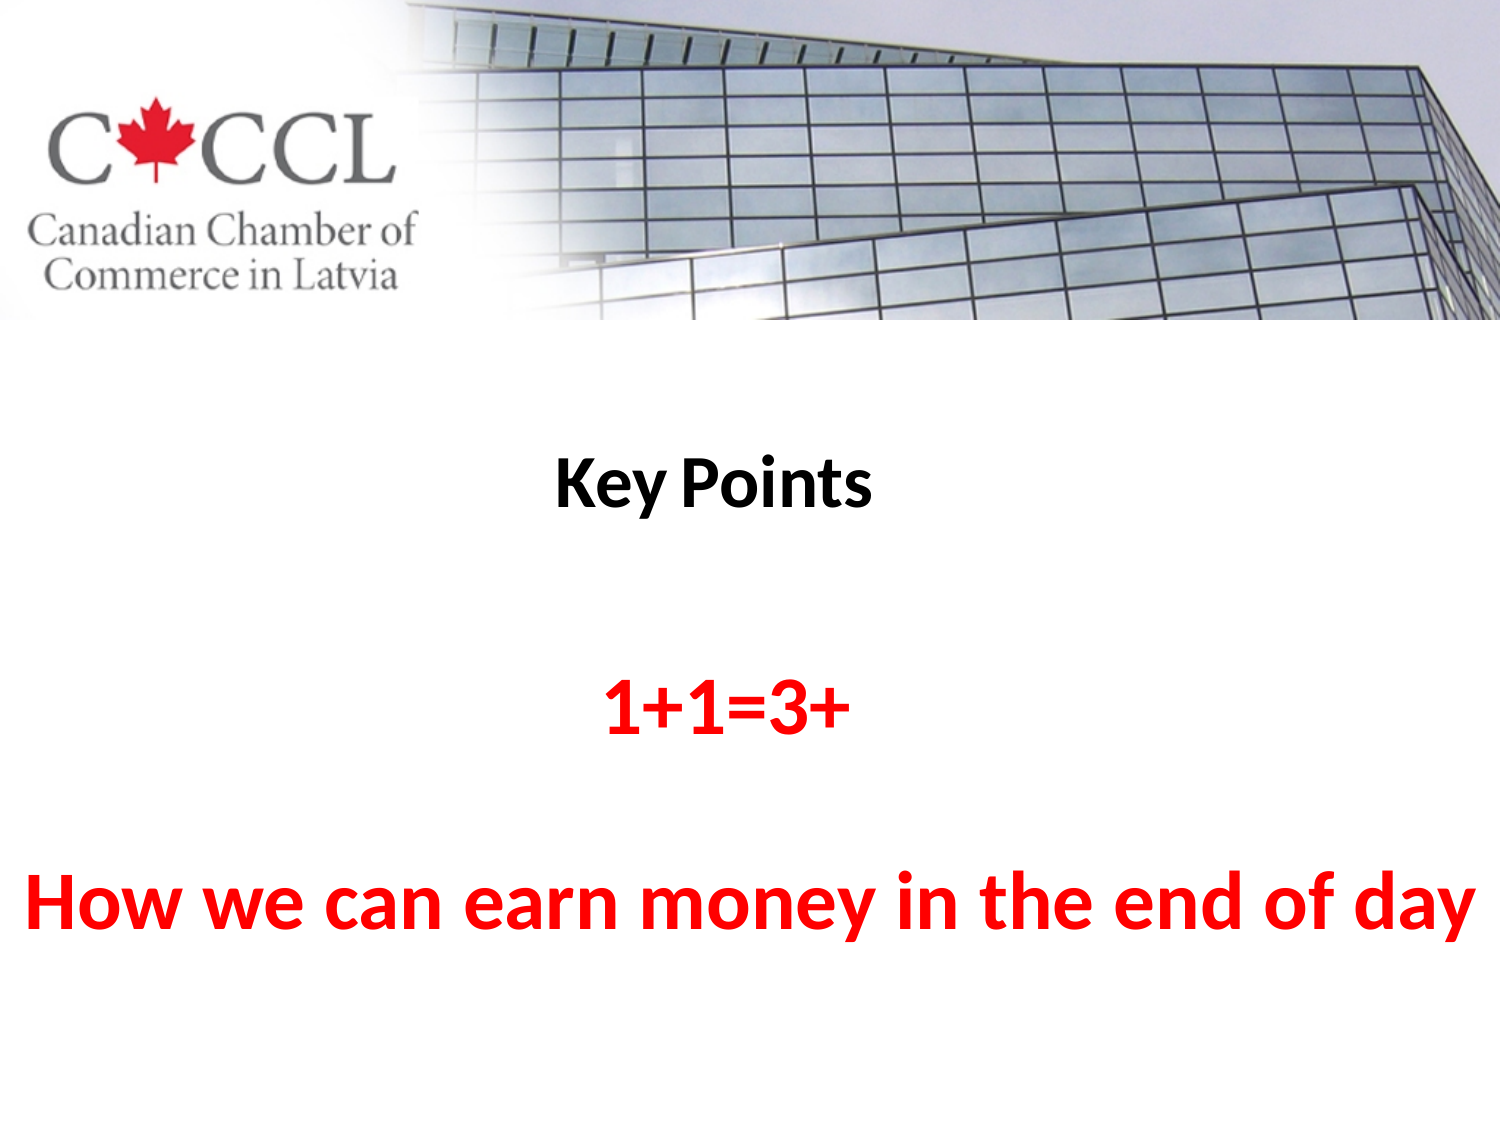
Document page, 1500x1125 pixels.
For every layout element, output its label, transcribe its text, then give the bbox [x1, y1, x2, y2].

picture [0, 0, 1500, 320]
text_box 1+1=3+ [585, 643, 878, 759]
text_box Key Points [531, 393, 898, 562]
text_box How we can earn money in the end of day [9, 838, 1494, 954]
